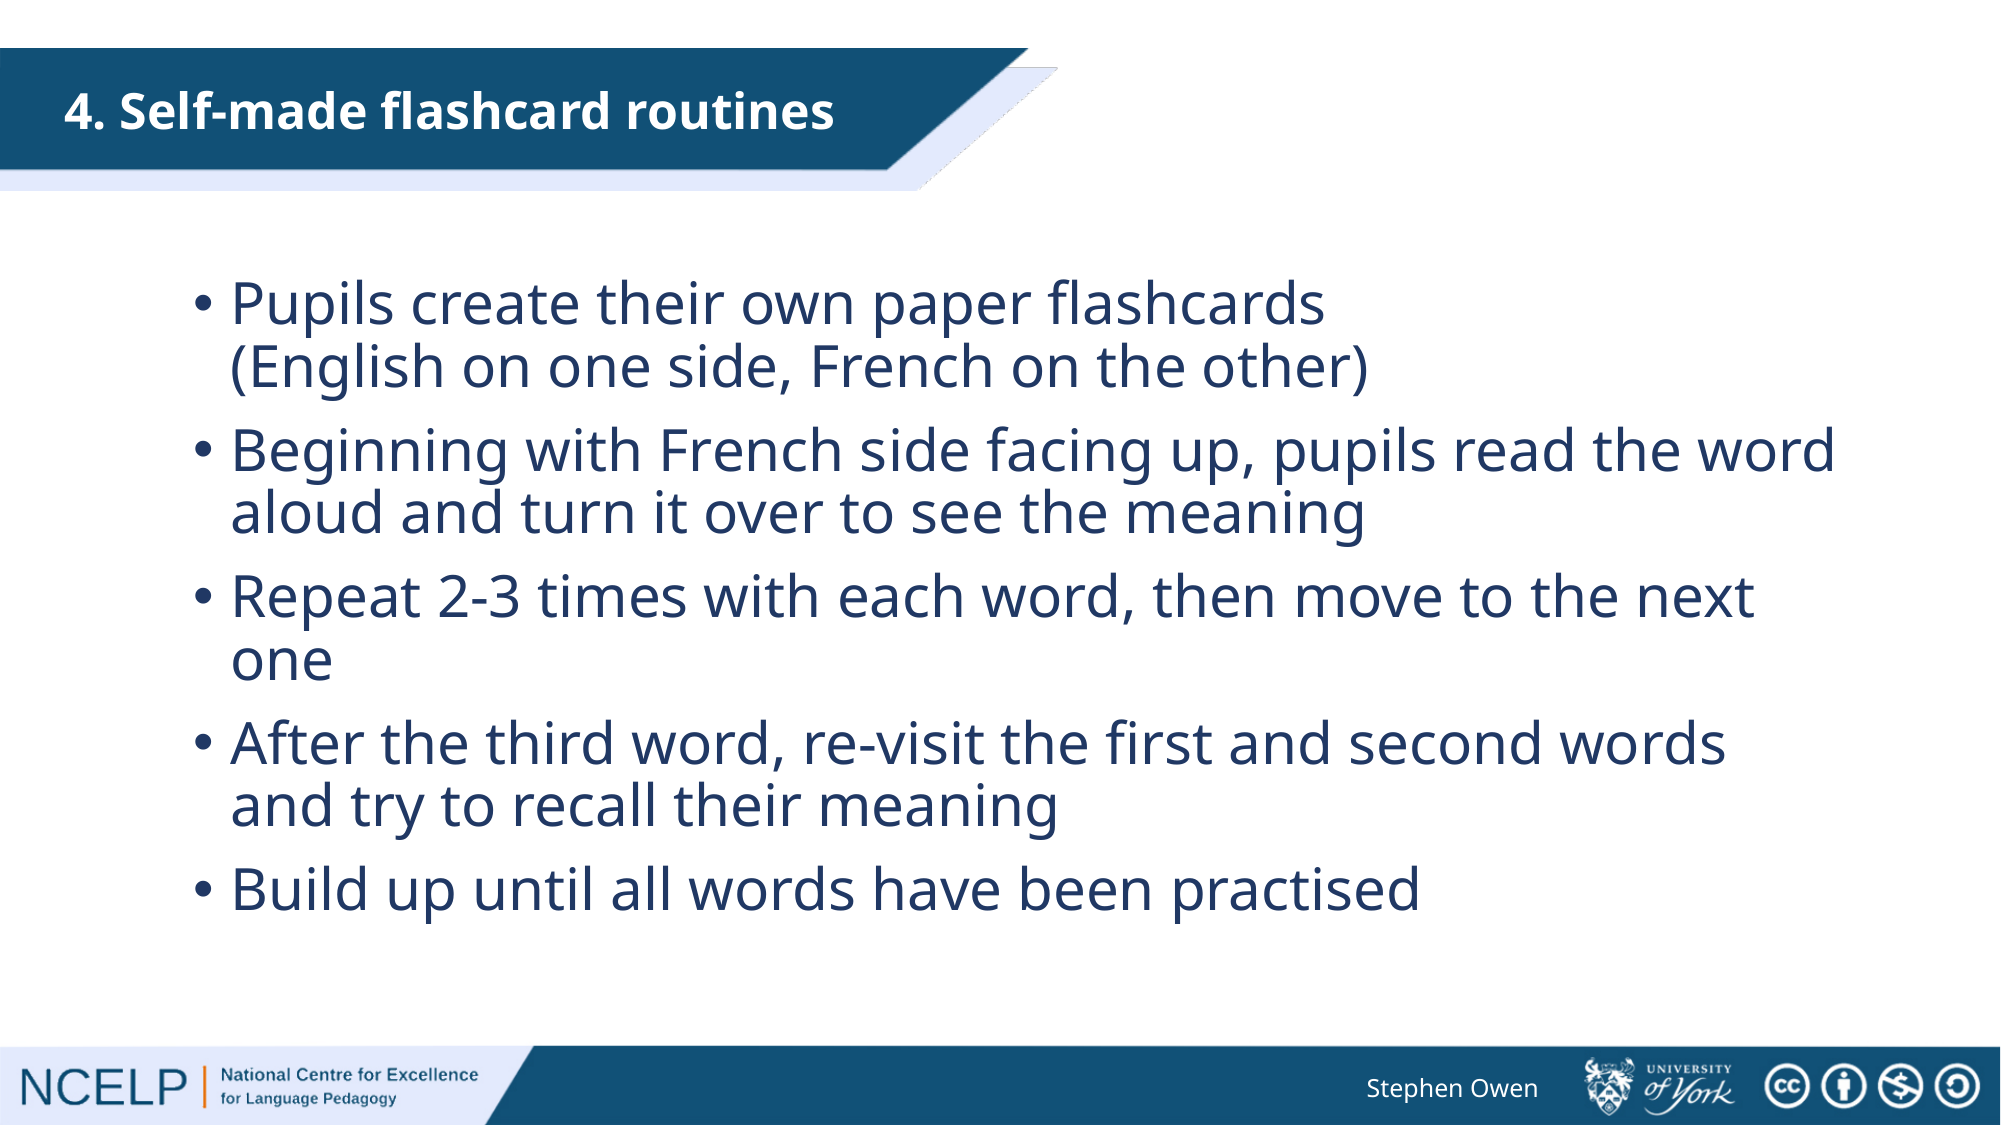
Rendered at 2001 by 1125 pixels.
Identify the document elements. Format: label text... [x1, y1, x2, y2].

list Pupils create their own paper flashcards (English on one side, French on the other) Beginning with French side facing up, pupils read the word aloud and turn it over to see the meaning Repeat 2-3 times with each word, then move to the next one After the third word, re-visit the first and second words and try to recall their meaning Build up until all words have been practised [178, 266, 1854, 981]
picture [0, 0, 2001, 1125]
text_box Stephen Owen [1351, 1065, 1678, 1110]
